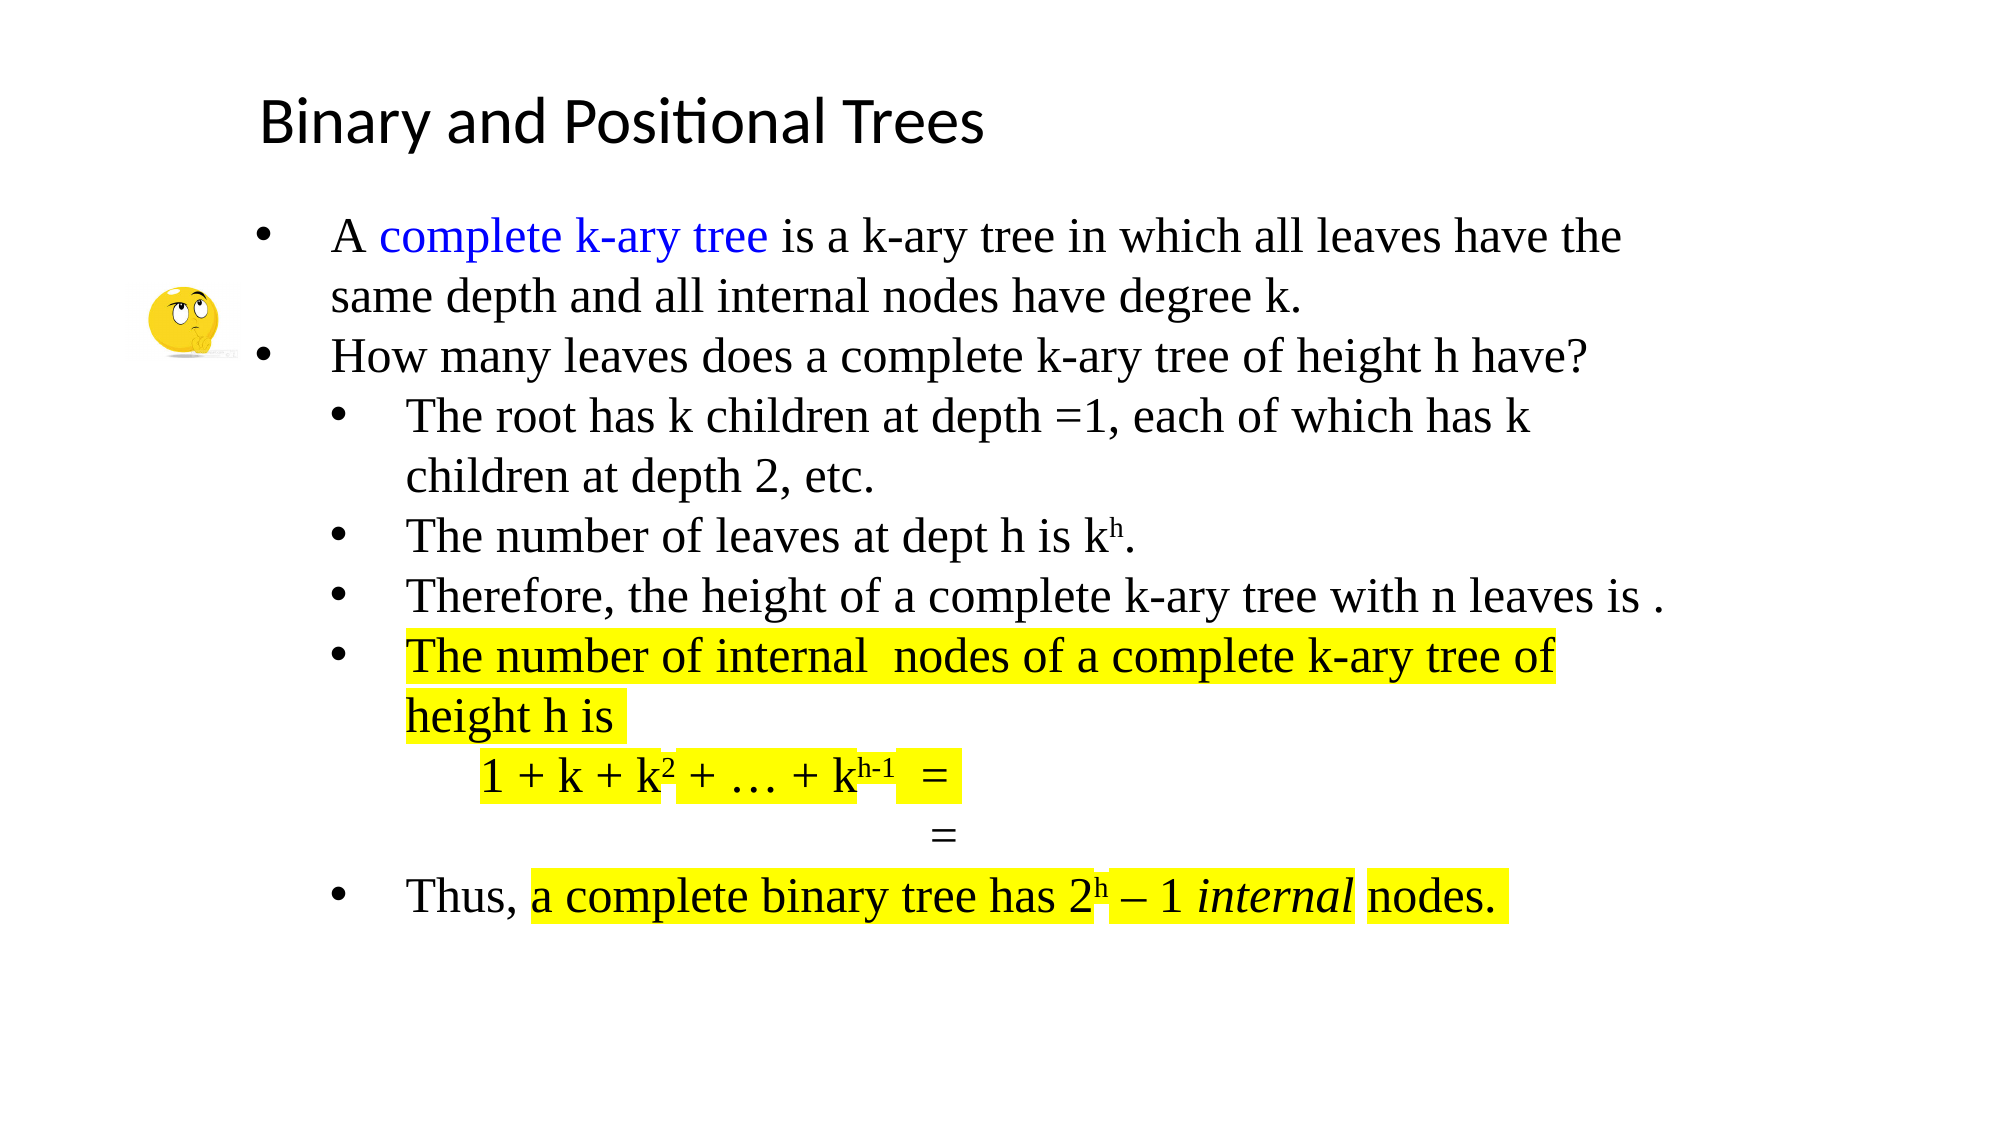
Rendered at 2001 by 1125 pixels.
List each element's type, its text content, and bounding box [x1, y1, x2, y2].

picture [125, 282, 241, 361]
text_box Binary and Positional Trees [244, 69, 1002, 165]
